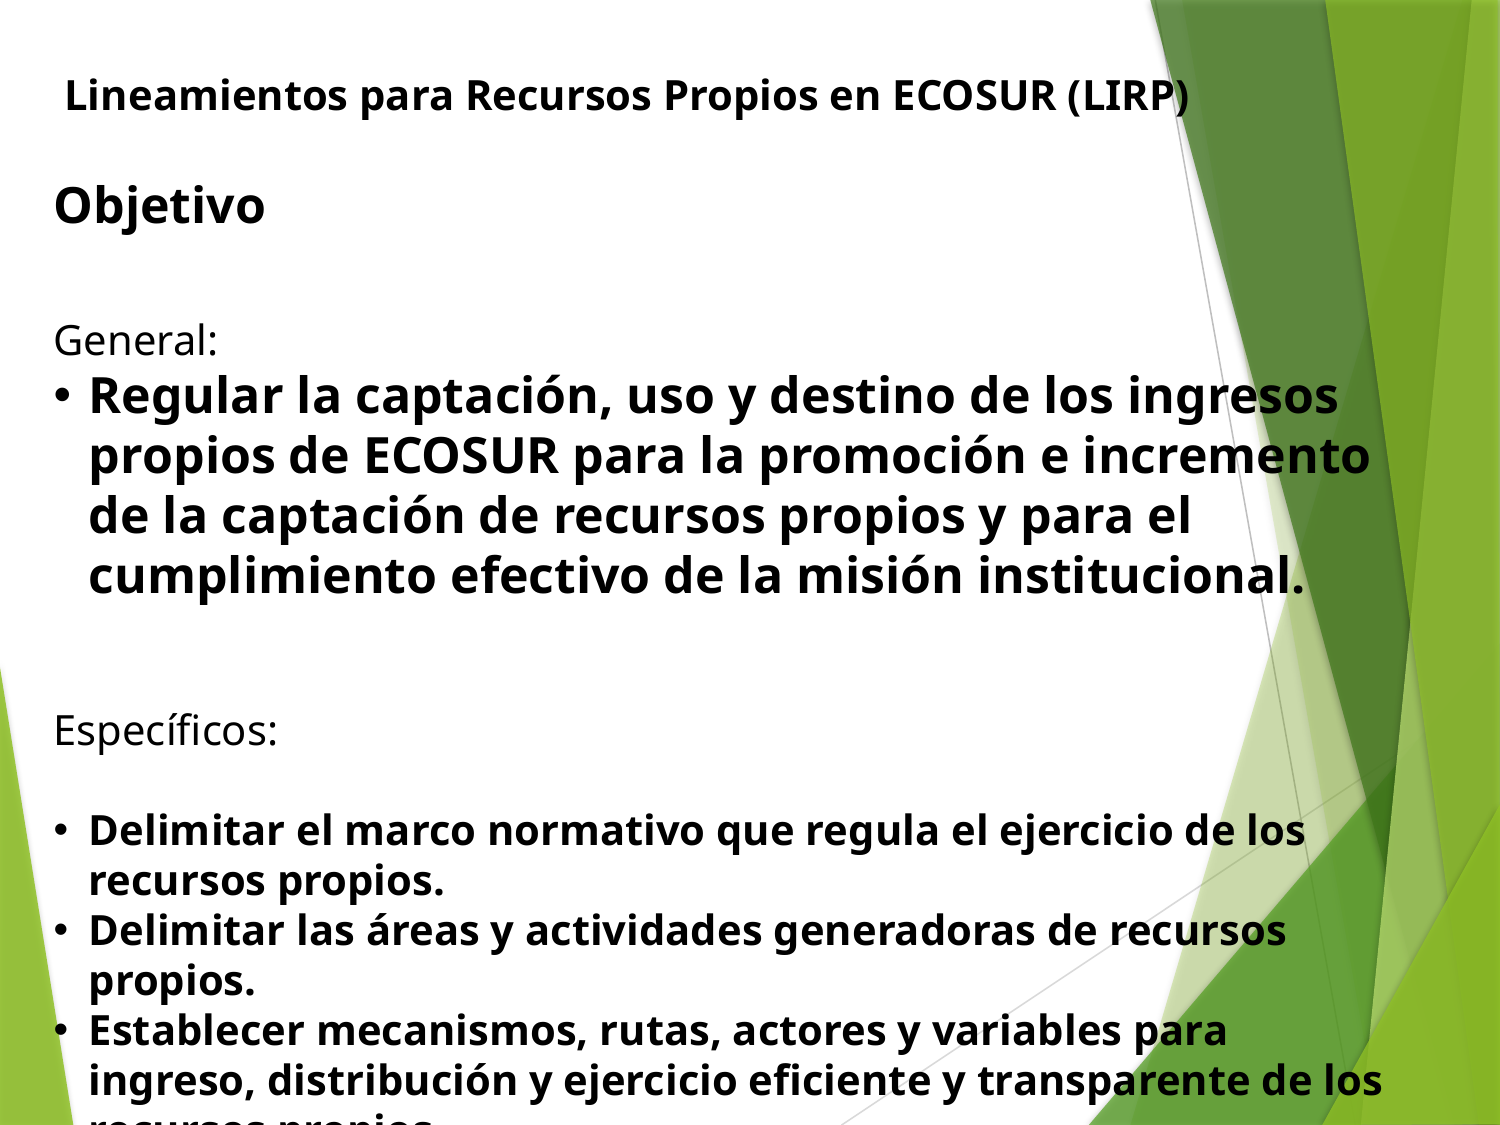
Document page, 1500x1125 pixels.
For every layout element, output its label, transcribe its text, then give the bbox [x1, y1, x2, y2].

text_box Objetivo General: Regular la captación, uso y destino de los ingresos propios de ECOSUR para la promoción e incremento de la captación de recursos propios y para el cumplimiento efectivo de la misión institucional. Específicos: Delimitar el marco normativo que regula el ejercicio de los recursos propios. Delimitar las áreas y actividades generadoras de recursos propios. Establecer mecanismos, rutas, actores y variables para ingreso, distribución y ejercicio eficiente y transparente de los recursos propios. [38, 166, 1413, 1125]
text_box Lineamientos para Recursos Propios en ECOSUR (LIRP) [49, 61, 1206, 127]
